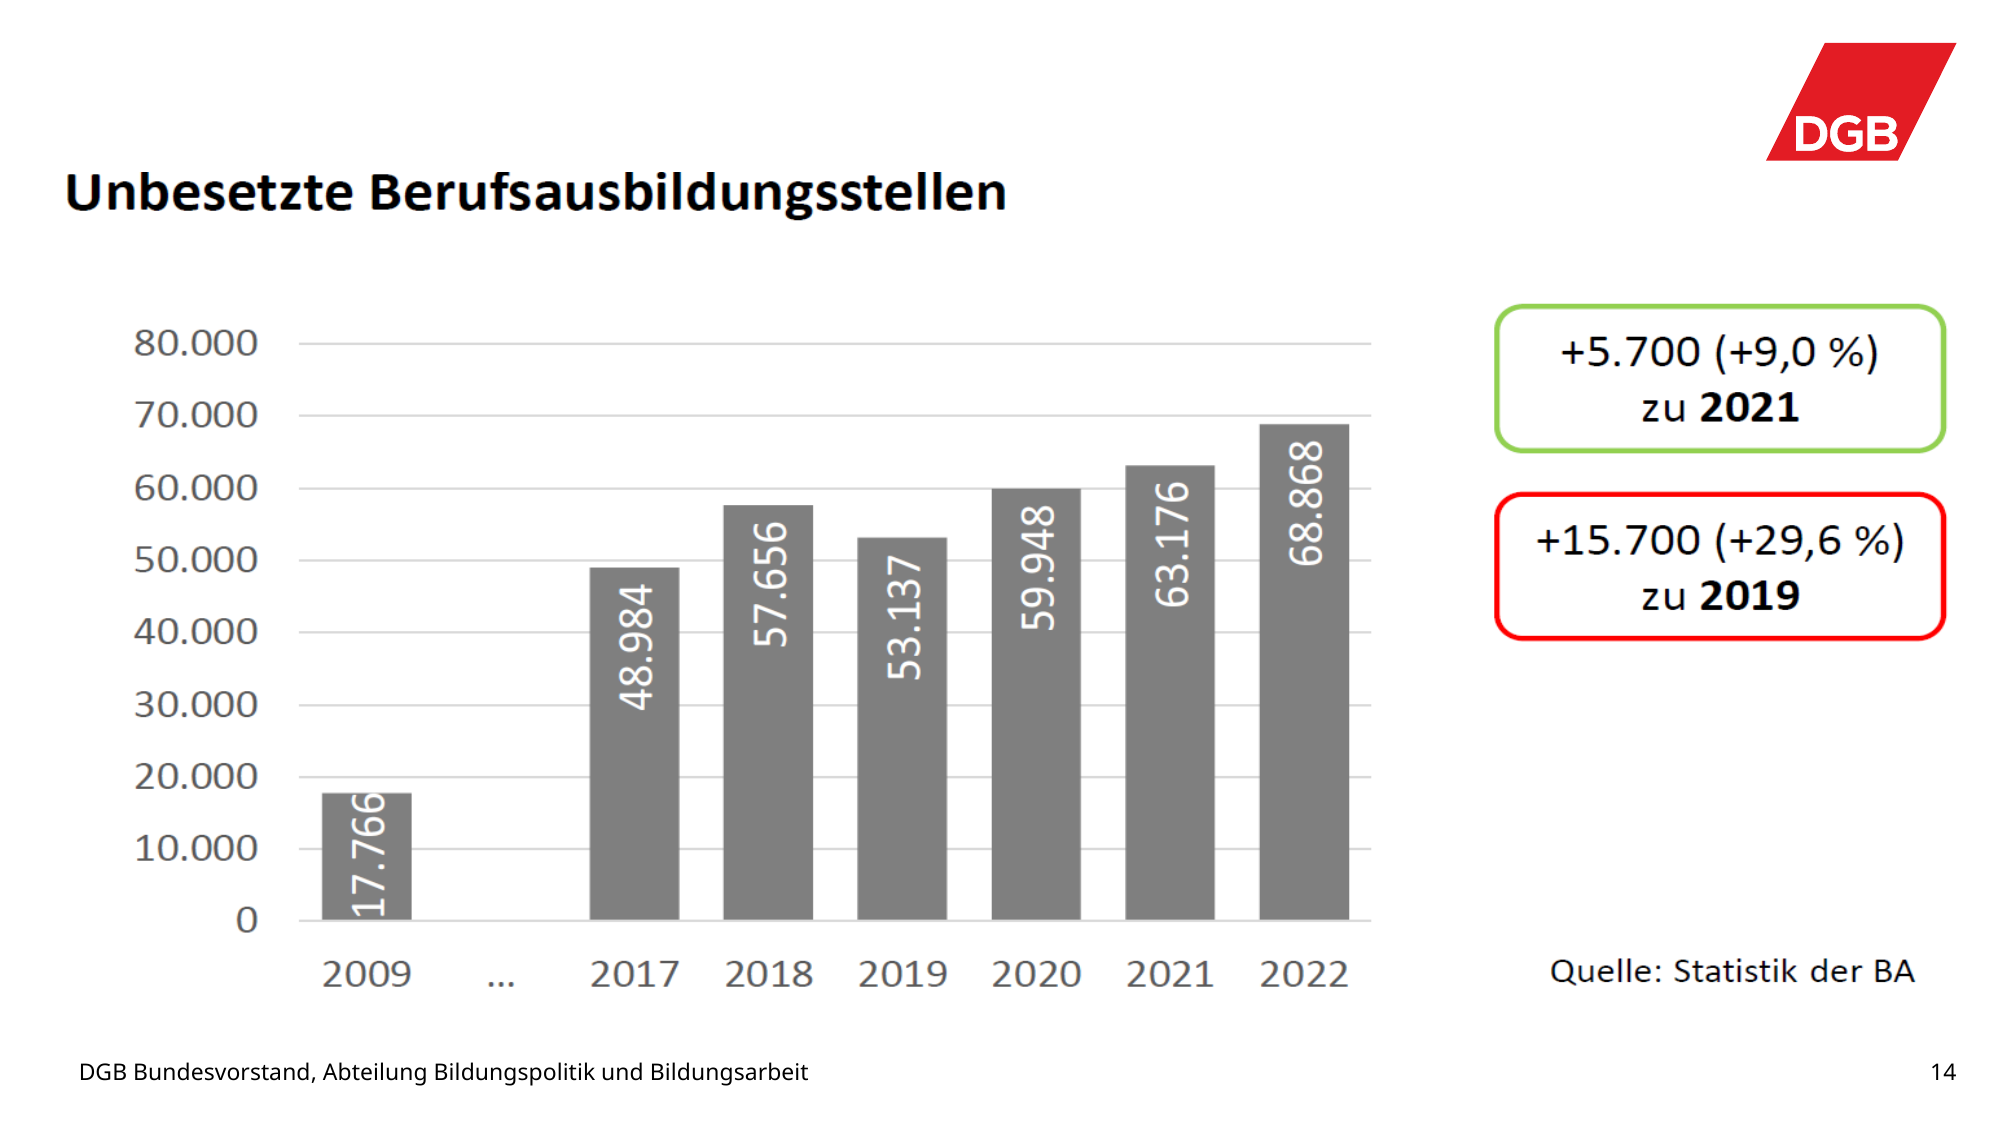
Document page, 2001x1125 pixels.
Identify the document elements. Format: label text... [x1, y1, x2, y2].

slide_number 14 [1880, 1047, 1969, 1095]
footer DGB Bundesvorstand, Abteilung Bildungspolitik und Bildungsarbeit [66, 1047, 1497, 1095]
picture [0, 172, 2000, 1040]
